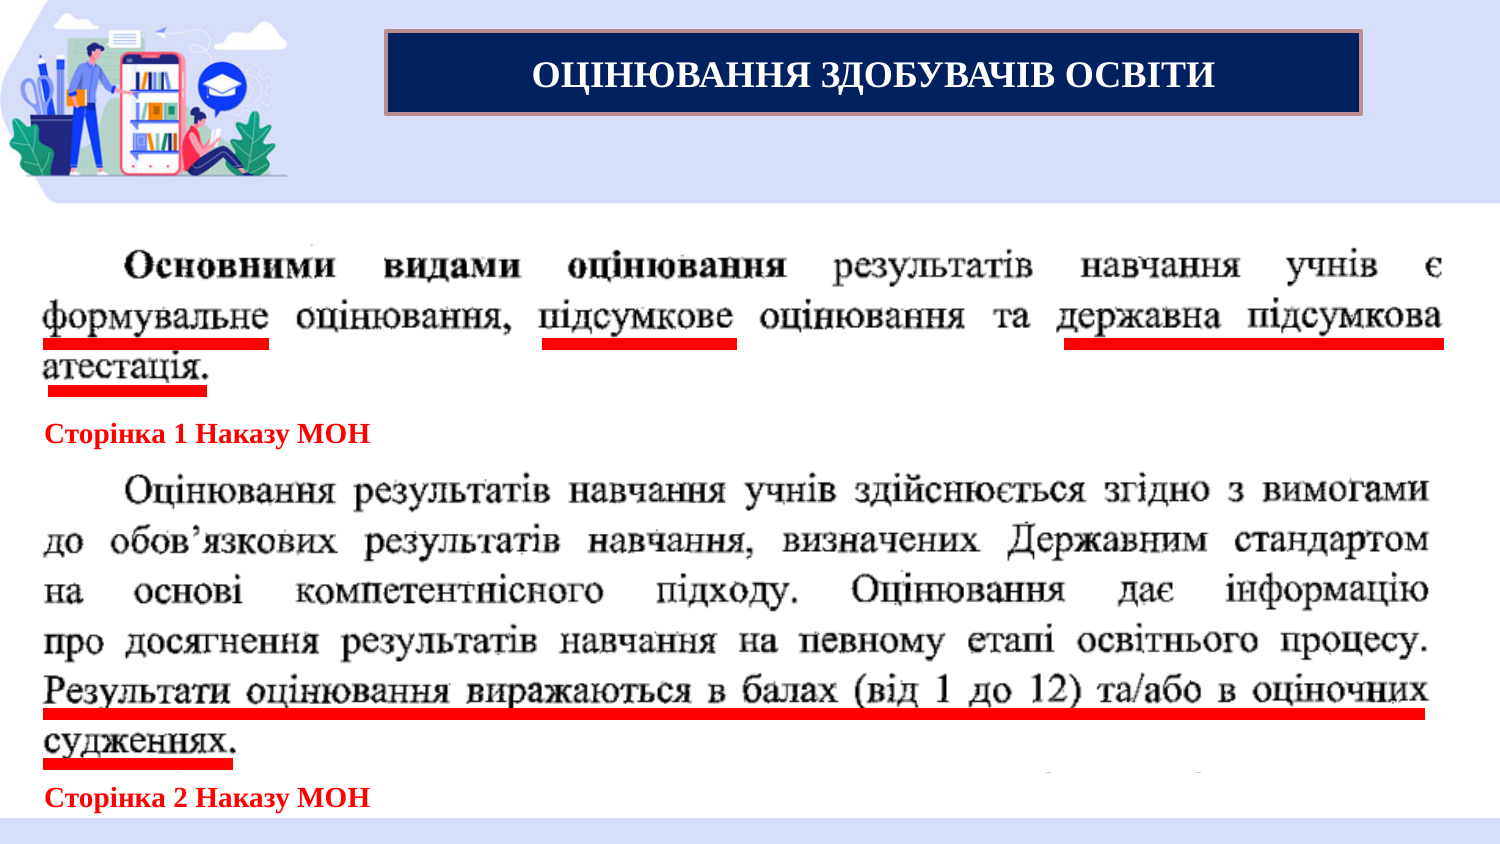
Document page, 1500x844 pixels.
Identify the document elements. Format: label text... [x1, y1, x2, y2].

text_box Сторінка 1 Наказу МОН [32, 408, 642, 455]
text_box Сторінка 2 Наказу МОН [32, 779, 642, 819]
text_box ОЦІНЮВАННЯ ЗДОБУВАЧІВ ОСВІТИ [384, 29, 1363, 116]
picture [0, 0, 1500, 844]
